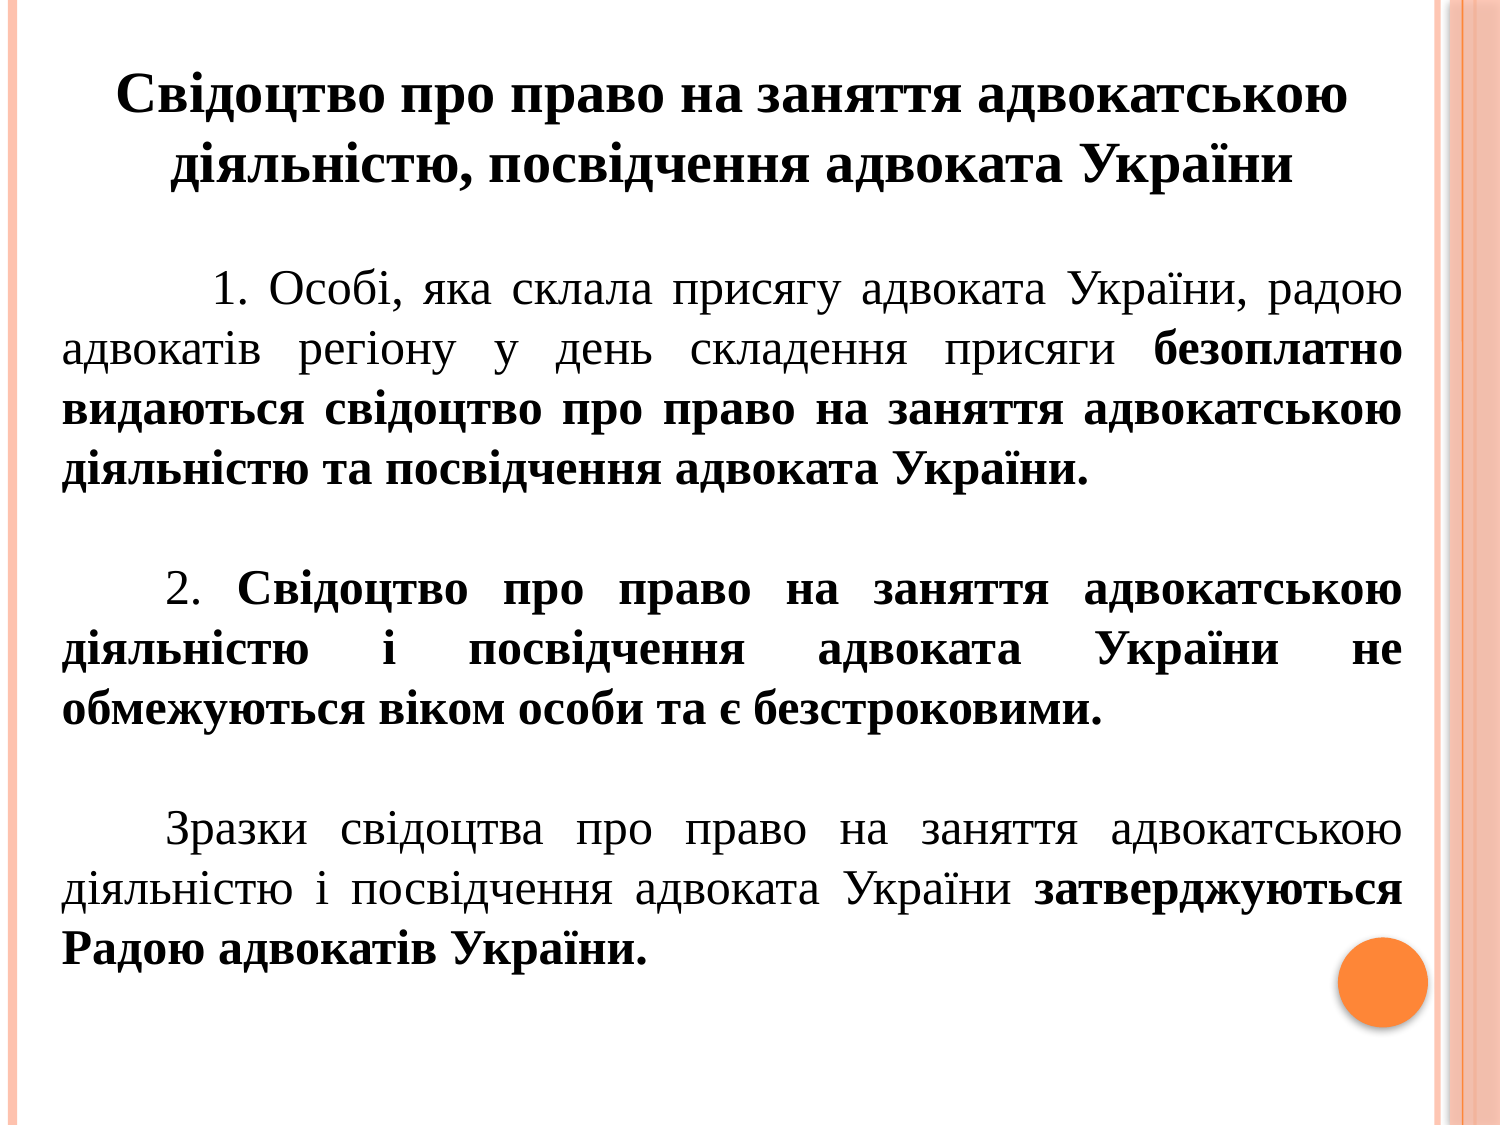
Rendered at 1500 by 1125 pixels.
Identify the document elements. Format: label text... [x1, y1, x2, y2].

text_box Свідоцтво про право на заняття адвокатською діяльністю, посвідчення адвоката України 1. Особі, яка склала присягу адвоката України, радою адвокатів регіону у день складення присяги безоплатно видаються свідоцтво про право на заняття адвокатською діяльністю та посвідчення адвоката України. 2. Свідоцтво про право на заняття адвокатською діяльністю і посвідчення адвоката України не обмежуються віком особи та є безстроковими. Зразки свідоцтва про право на заняття адвокатською діяльністю і посвідчення адвоката України затверджуються Радою адвокатів України. [46, 46, 1418, 982]
